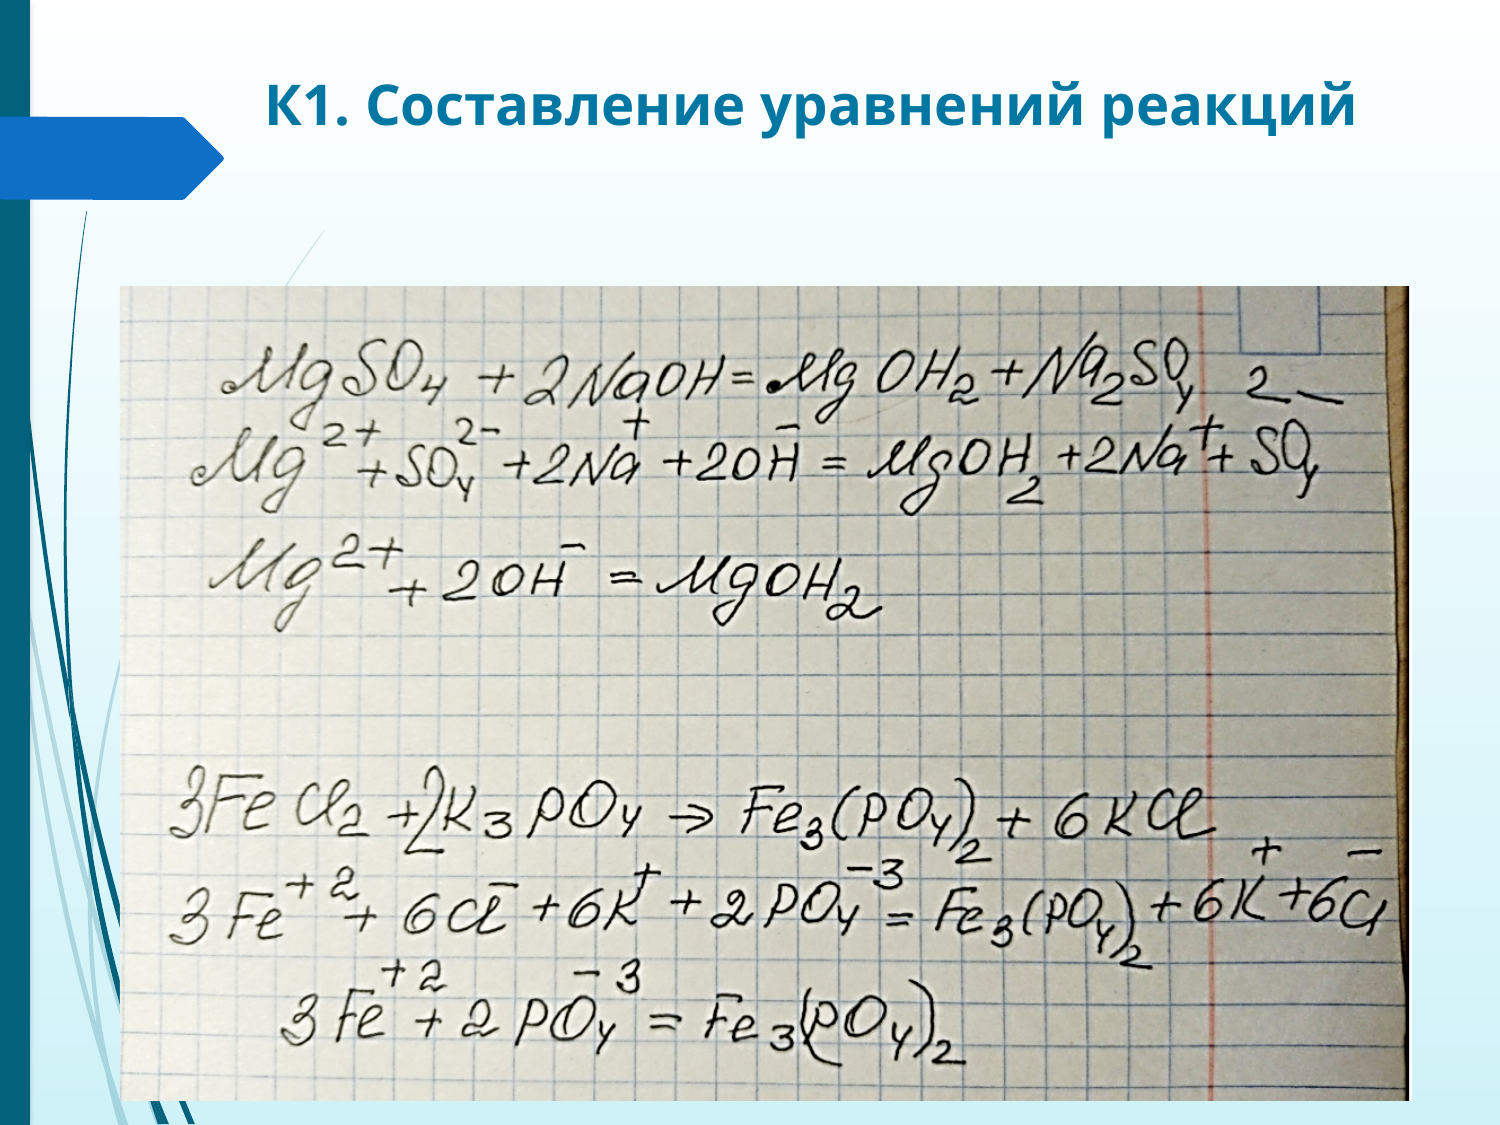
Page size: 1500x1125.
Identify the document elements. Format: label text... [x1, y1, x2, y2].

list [119, 286, 1413, 1101]
title К1. Составление уравнений реакций [248, 61, 1405, 272]
